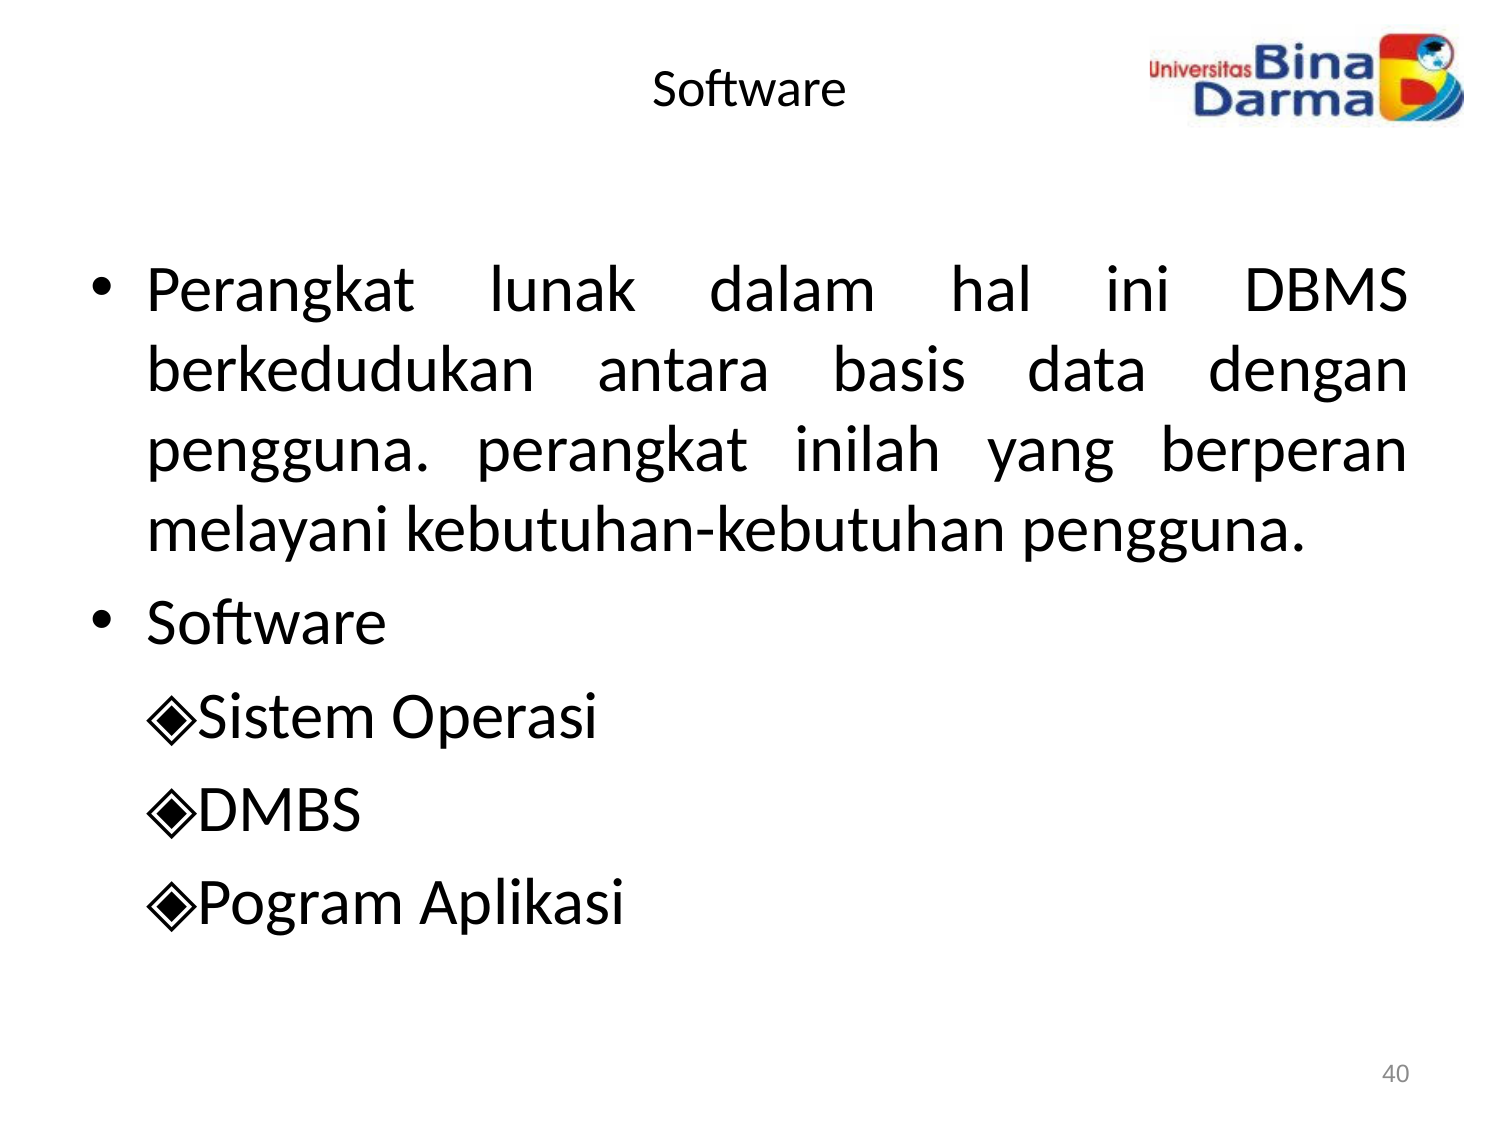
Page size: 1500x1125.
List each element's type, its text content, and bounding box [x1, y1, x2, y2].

picture [1149, 24, 1465, 142]
list Perangkat lunak dalam hal ini DBMS berkedudukan antara basis data dengan pengguna. perangkat inilah yang berperan melayani kebutuhan-kebutuhan pengguna. Software ◈Sistem Operasi ◈DMBS ◈Pogram Aplikasi [75, 237, 1425, 1061]
title Software [75, 45, 1144, 125]
slide_number 40 [1074, 1042, 1425, 1103]
